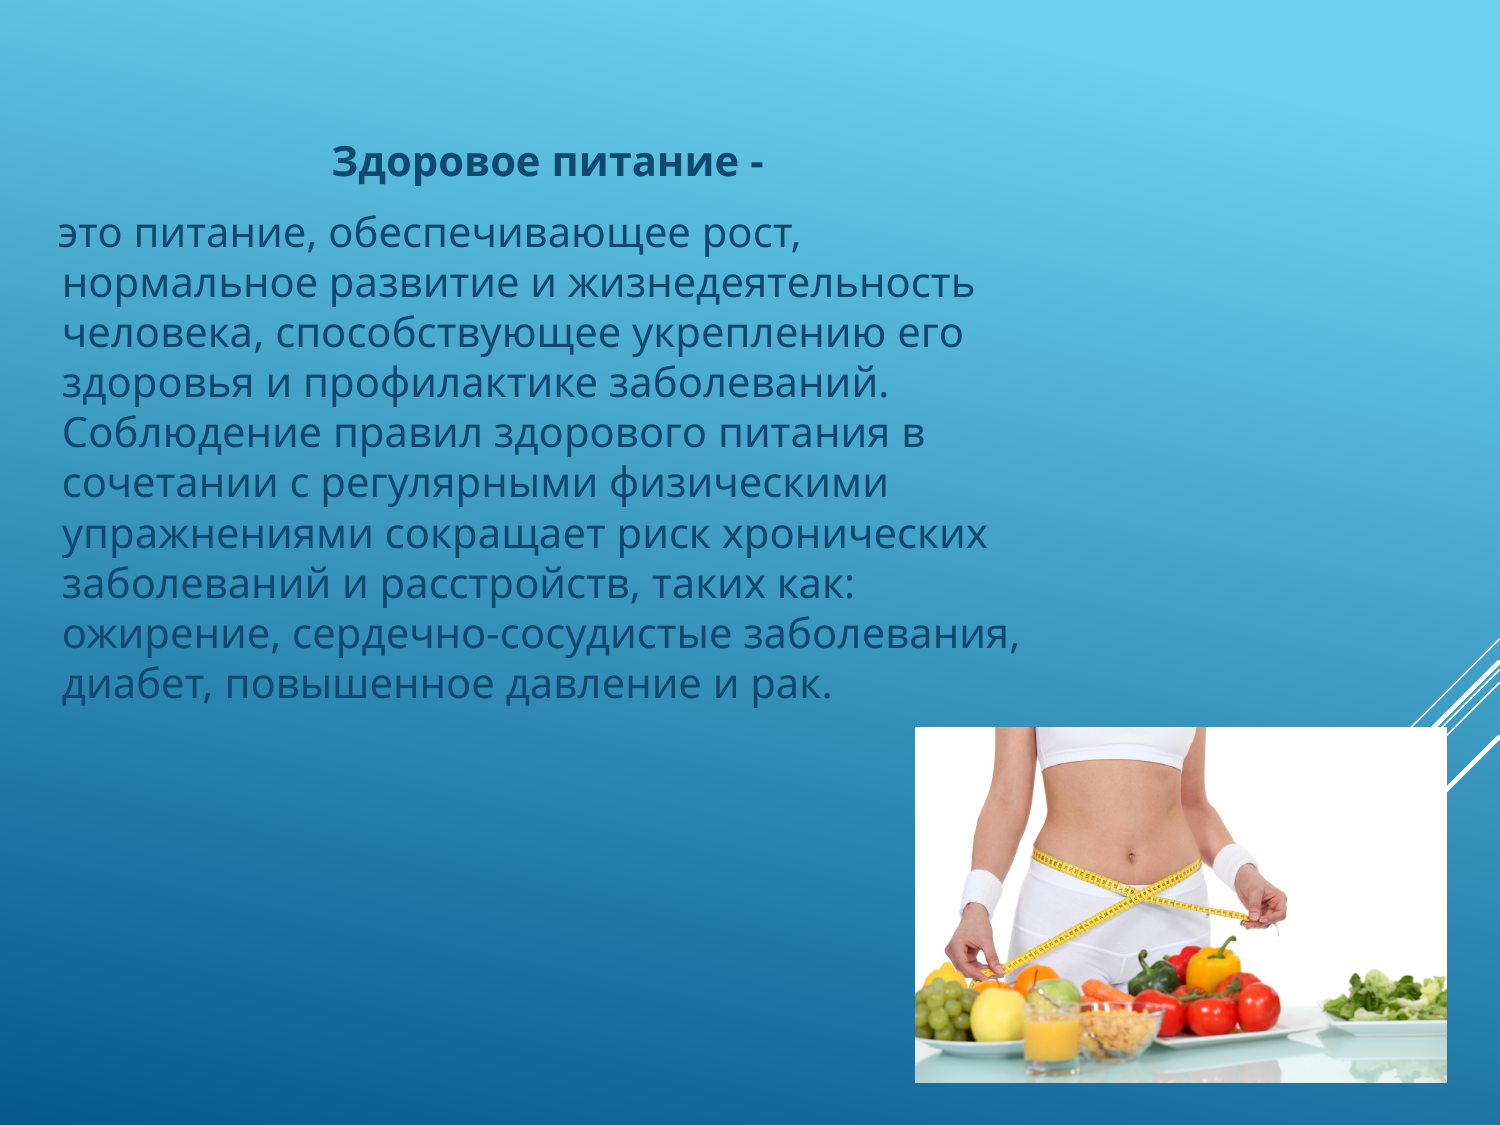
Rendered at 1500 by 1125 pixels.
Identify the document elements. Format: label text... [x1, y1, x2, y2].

picture [914, 727, 1447, 1083]
list Здоровое питание - это питание, обеспечивающее рост, нормальное развитие и жизнедеятельность человека, способствующее укреплению его здоровья и профилактике заболеваний. Соблюдение правил здорового питания в сочетании с регулярными физическими упражнениями сокращает риск хронических заболеваний и расстройств, таких как: ожирение, сердечно-сосудистые заболевания, диабет, повышенное давление и рак. [0, 54, 1064, 787]
